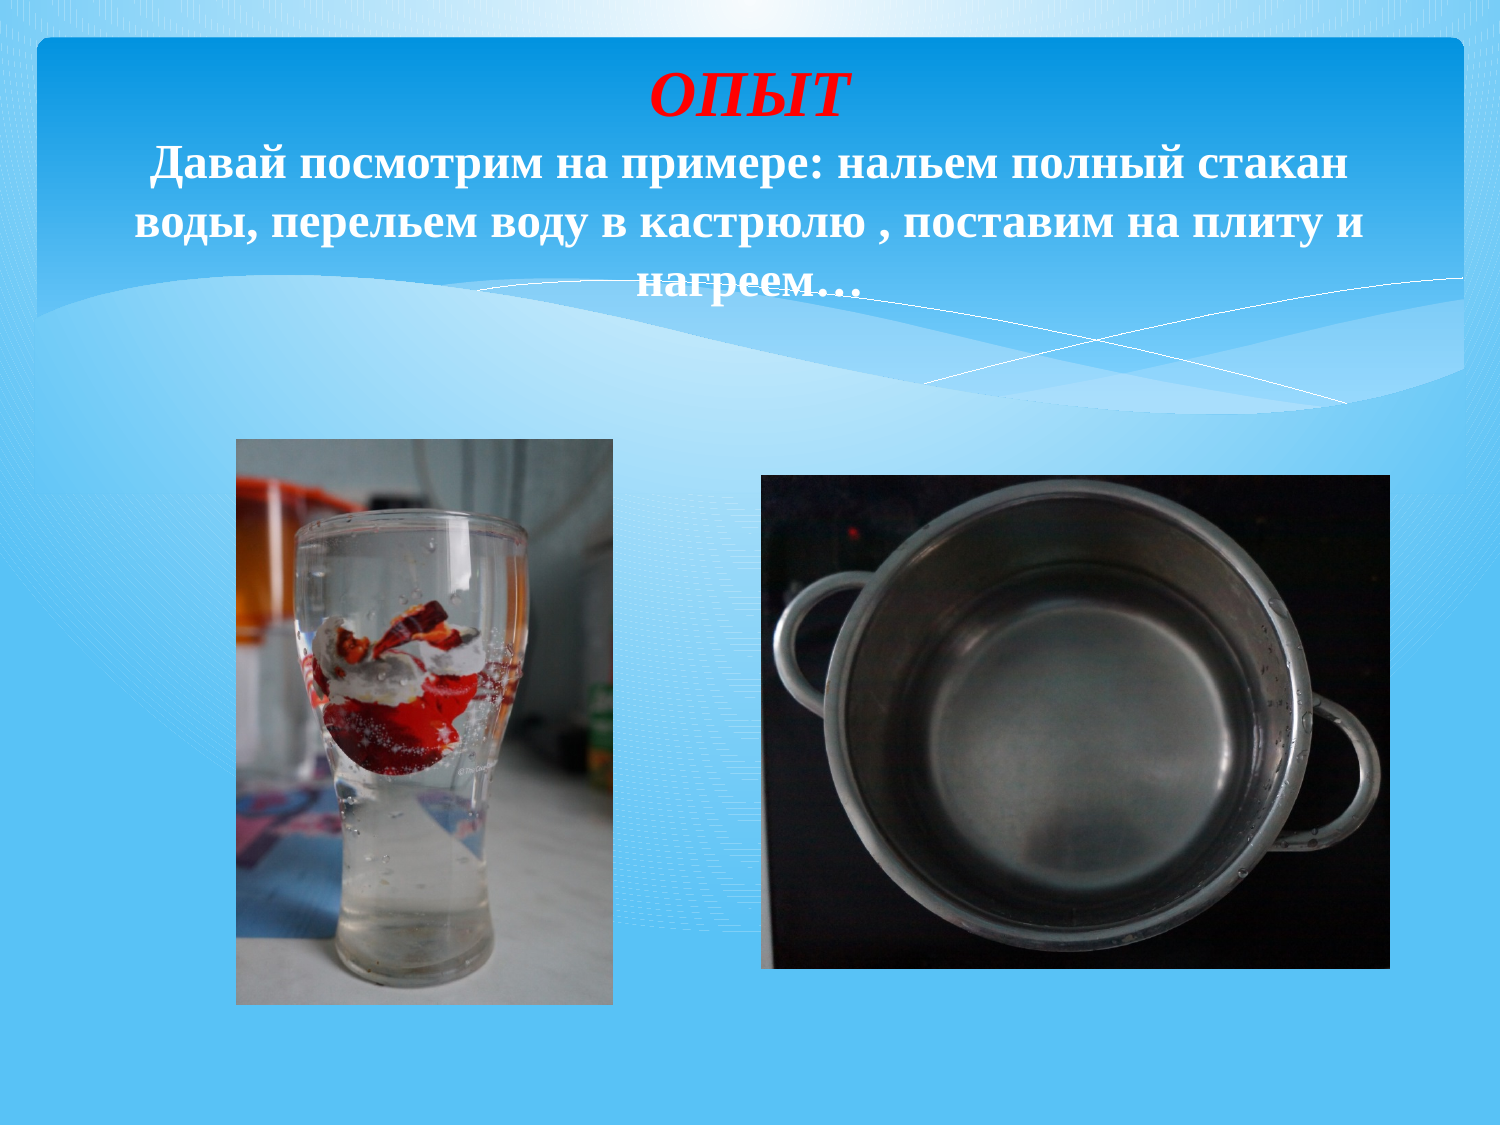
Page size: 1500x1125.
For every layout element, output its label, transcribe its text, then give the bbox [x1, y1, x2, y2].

title ОПЫТ Давай посмотрим на примере: нальем полный стакан воды, перельем воду в кастрюлю , поставим на плиту и нагреем… [75, 42, 1425, 315]
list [236, 439, 613, 1006]
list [761, 475, 1390, 969]
